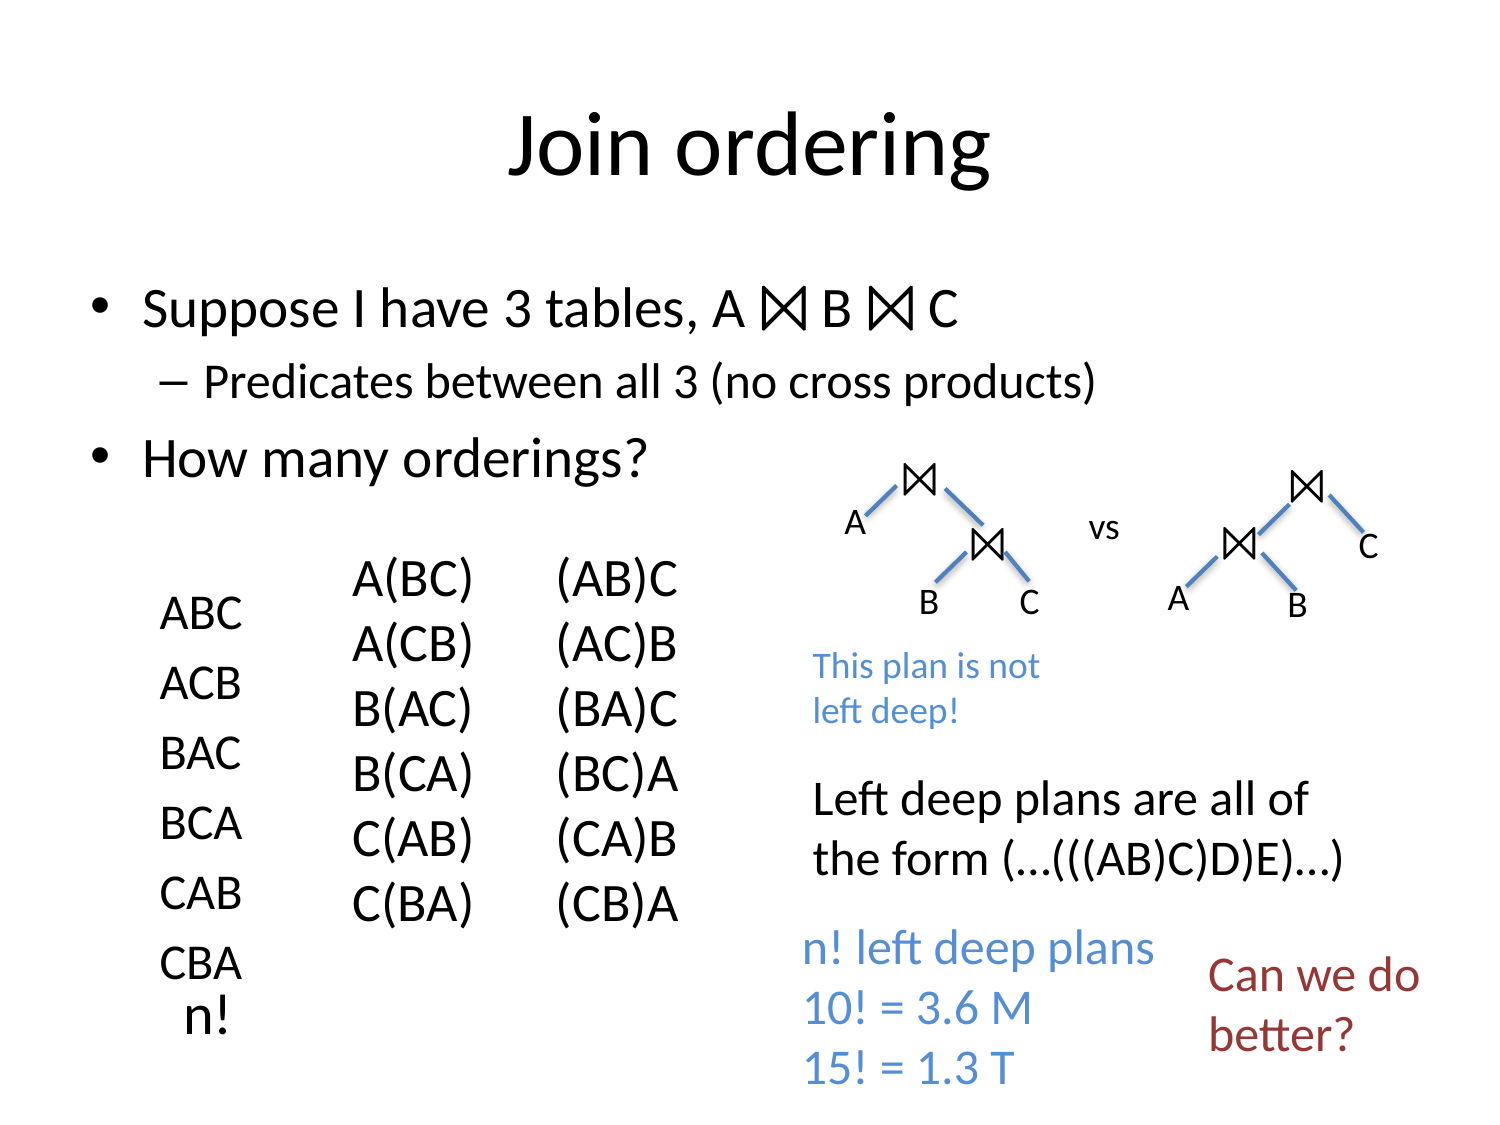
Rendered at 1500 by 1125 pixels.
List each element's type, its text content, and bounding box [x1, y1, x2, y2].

text_box Can we do better? [1193, 934, 1478, 1070]
text_box n! left deep plans 10! = 3.6 M 15! = 1.3 T [787, 906, 1170, 1102]
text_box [829, 451, 1397, 634]
text_box Left deep plans are all of the form (…(((AB)C)D)E)…) [798, 758, 1401, 954]
text_box (AB)C (AC)B (BA)C (BC)A (CA)B (CB)A [466, 535, 716, 940]
text_box n! [168, 968, 356, 1054]
list Suppose I have 3 tables, A ⨝ B ⨝ C Predicates between all 3 (no cross products) How many orderings? ABC ACB BAC BCA CAB CBA [75, 262, 1425, 1005]
title Join ordering [75, 45, 1425, 233]
text_box This plan is not left deep! [798, 633, 1083, 739]
text_box A(BC) A(CB) B(AC) B(CA) C(AB) C(BA) [262, 535, 466, 940]
